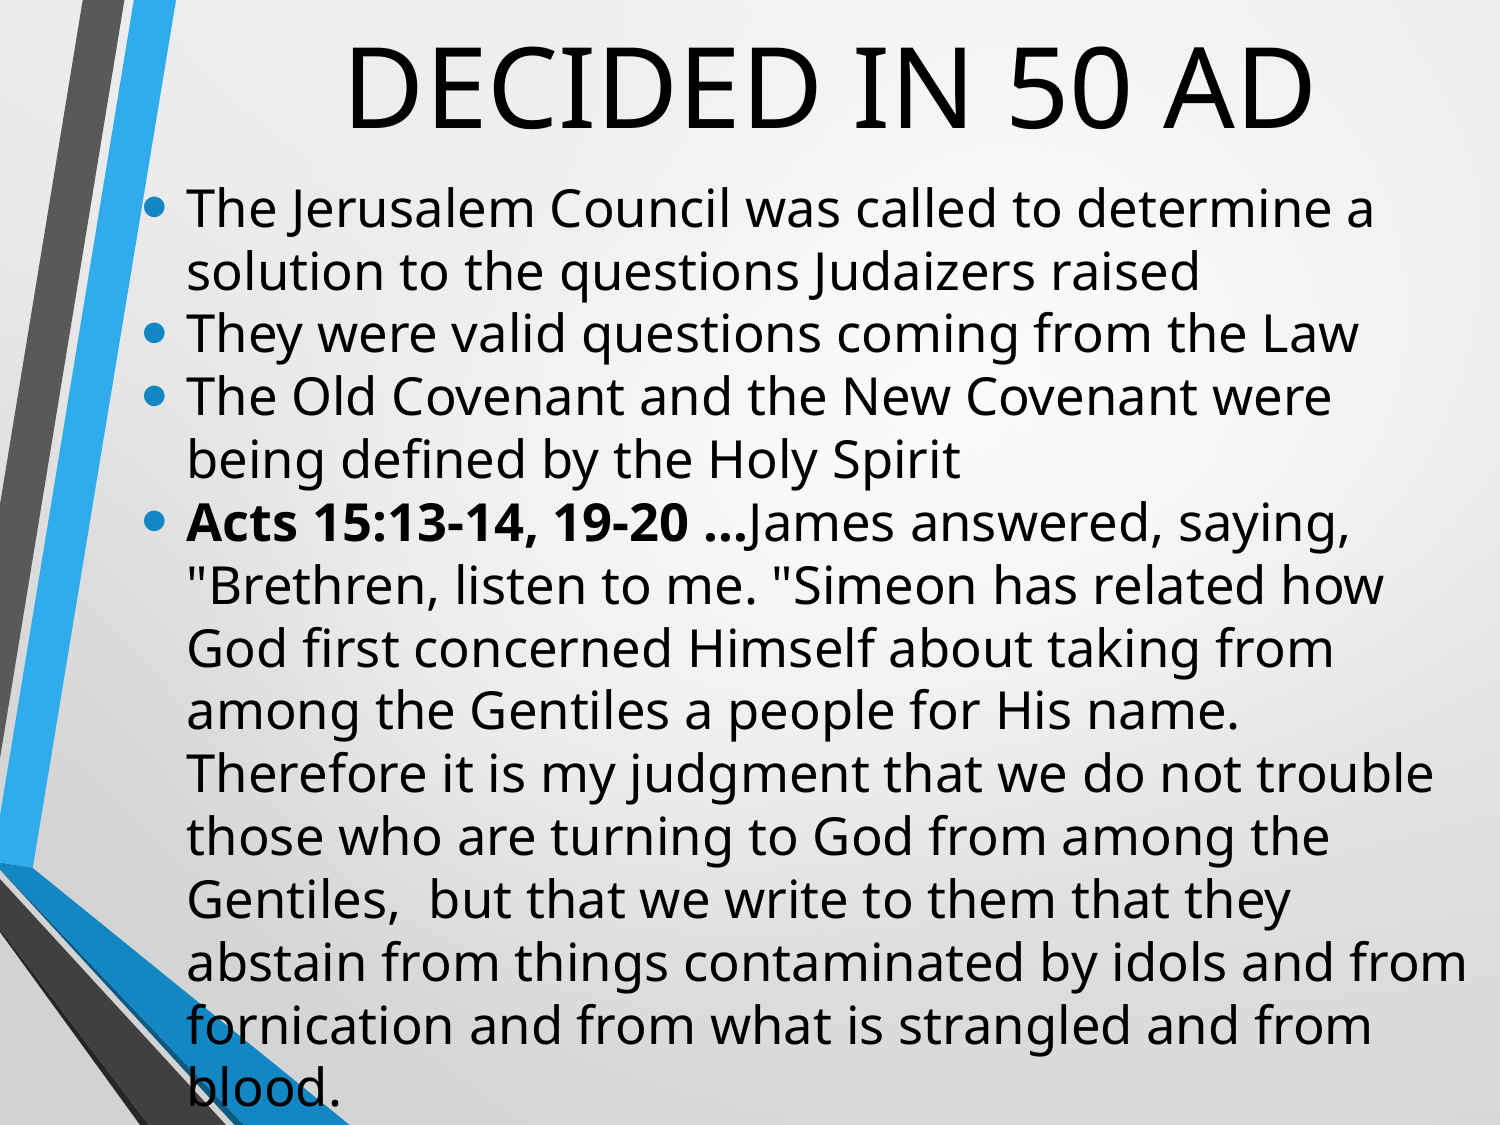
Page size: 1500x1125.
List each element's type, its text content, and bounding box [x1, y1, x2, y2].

title DECIDED IN 50 AD [161, 0, 1500, 167]
list The Jerusalem Council was called to determine a solution to the questions Judaizers raised They were valid questions coming from the Law The Old Covenant and the New Covenant were being defined by the Holy Spirit Acts 15:13-14, 19-20 …James answered, saying, "Brethren, listen to me. "Simeon has related how God first concerned Himself about taking from among the Gentiles a people for His name. Therefore it is my judgment that we do not trouble those who are turning to God from among the Gentiles, but that we write to them that they abstain from things contaminated by idols and from fornication and from what is strangled and from blood. [126, 167, 1500, 1125]
